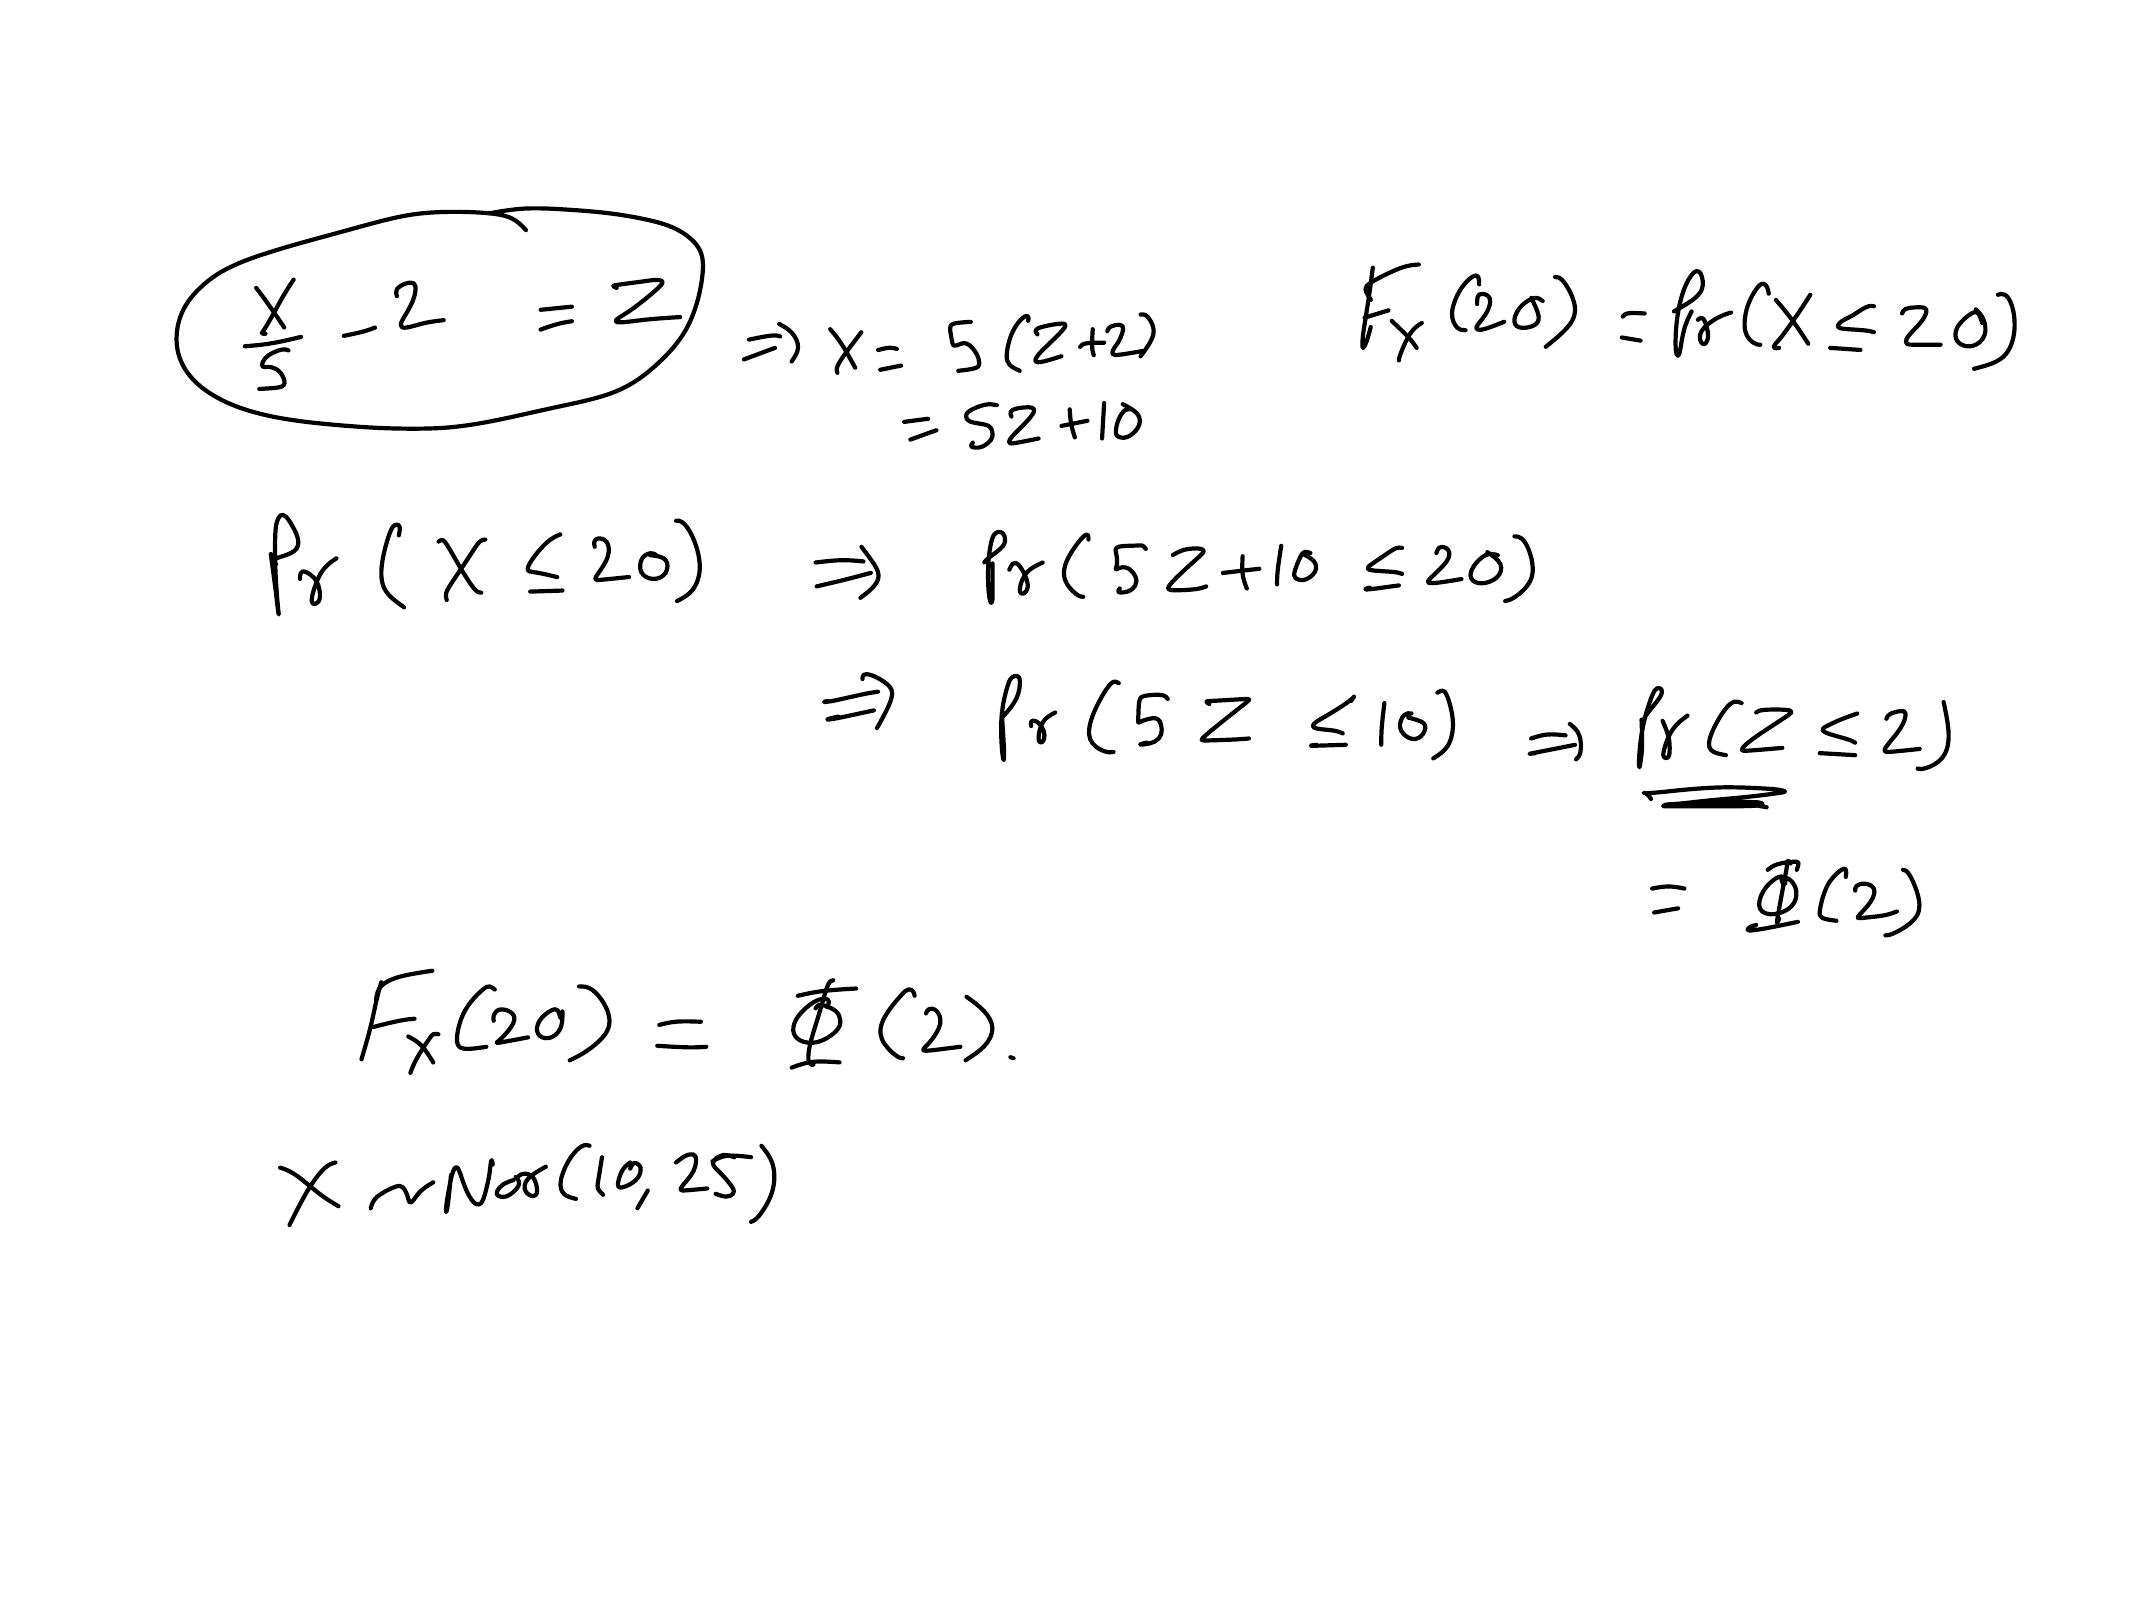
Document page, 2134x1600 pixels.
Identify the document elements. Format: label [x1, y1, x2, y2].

text_box [176, 208, 1950, 1226]
text_box [1362, 264, 2015, 369]
